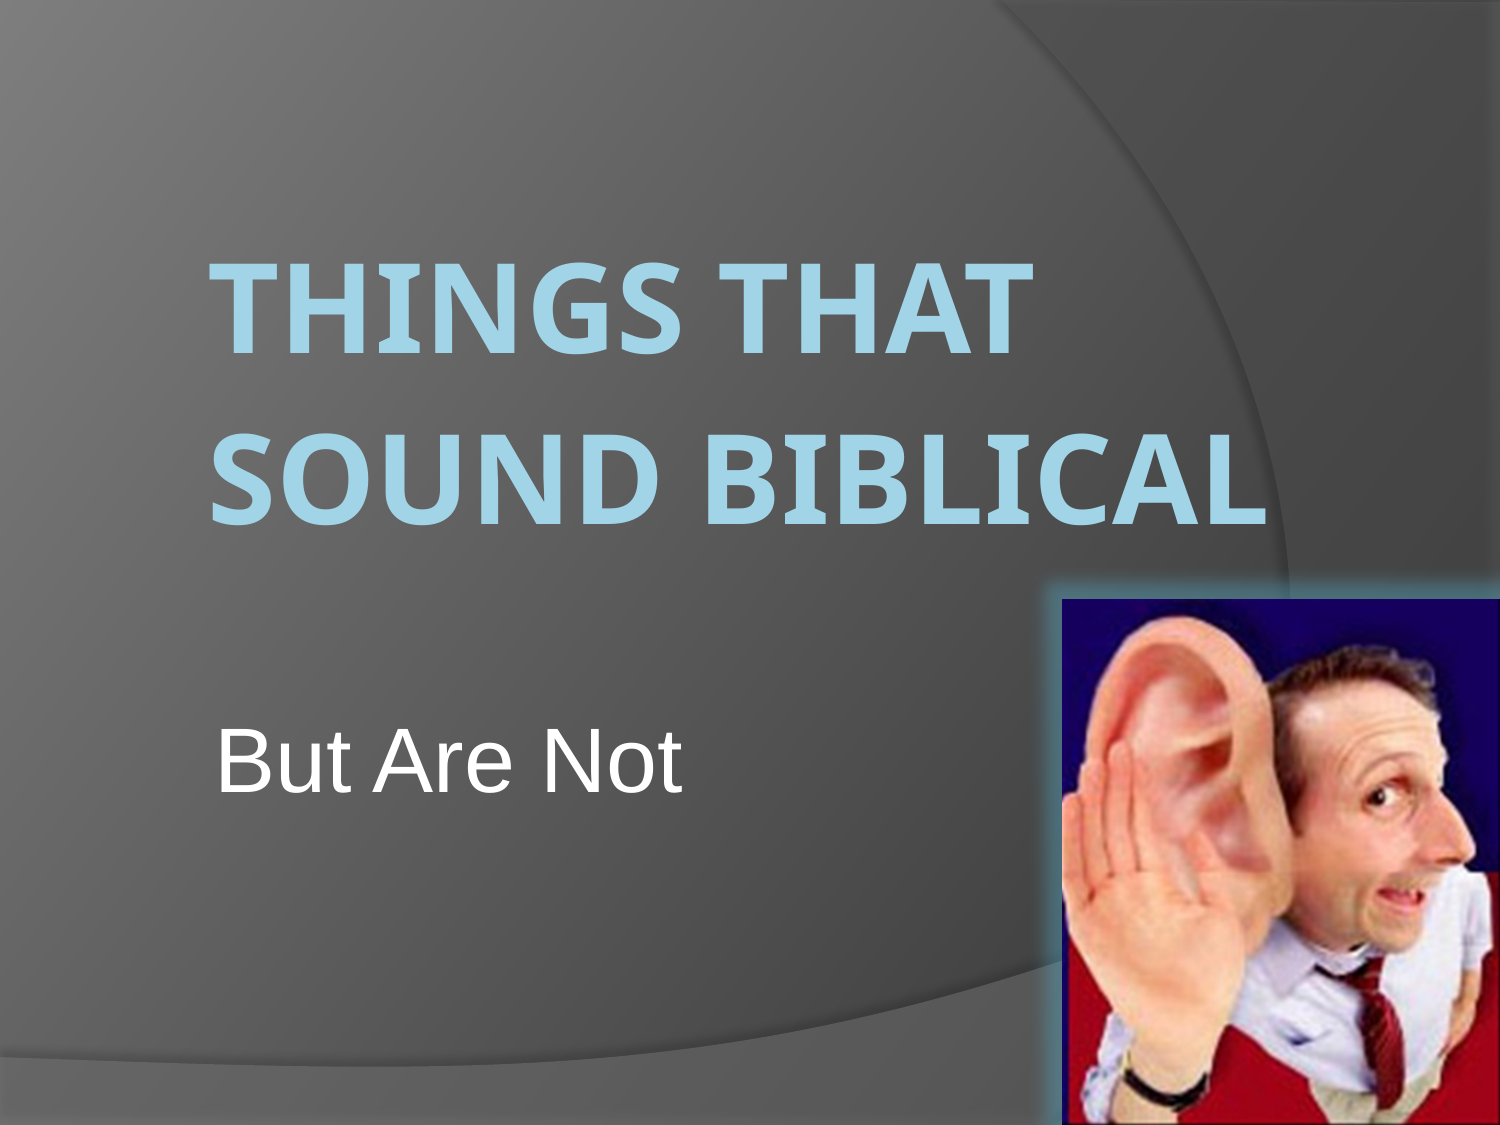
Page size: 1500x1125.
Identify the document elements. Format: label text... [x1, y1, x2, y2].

subtitle But Are Not [200, 525, 1263, 813]
title Things That Sound Biblical [200, 212, 1375, 574]
picture [1062, 599, 1500, 1125]
